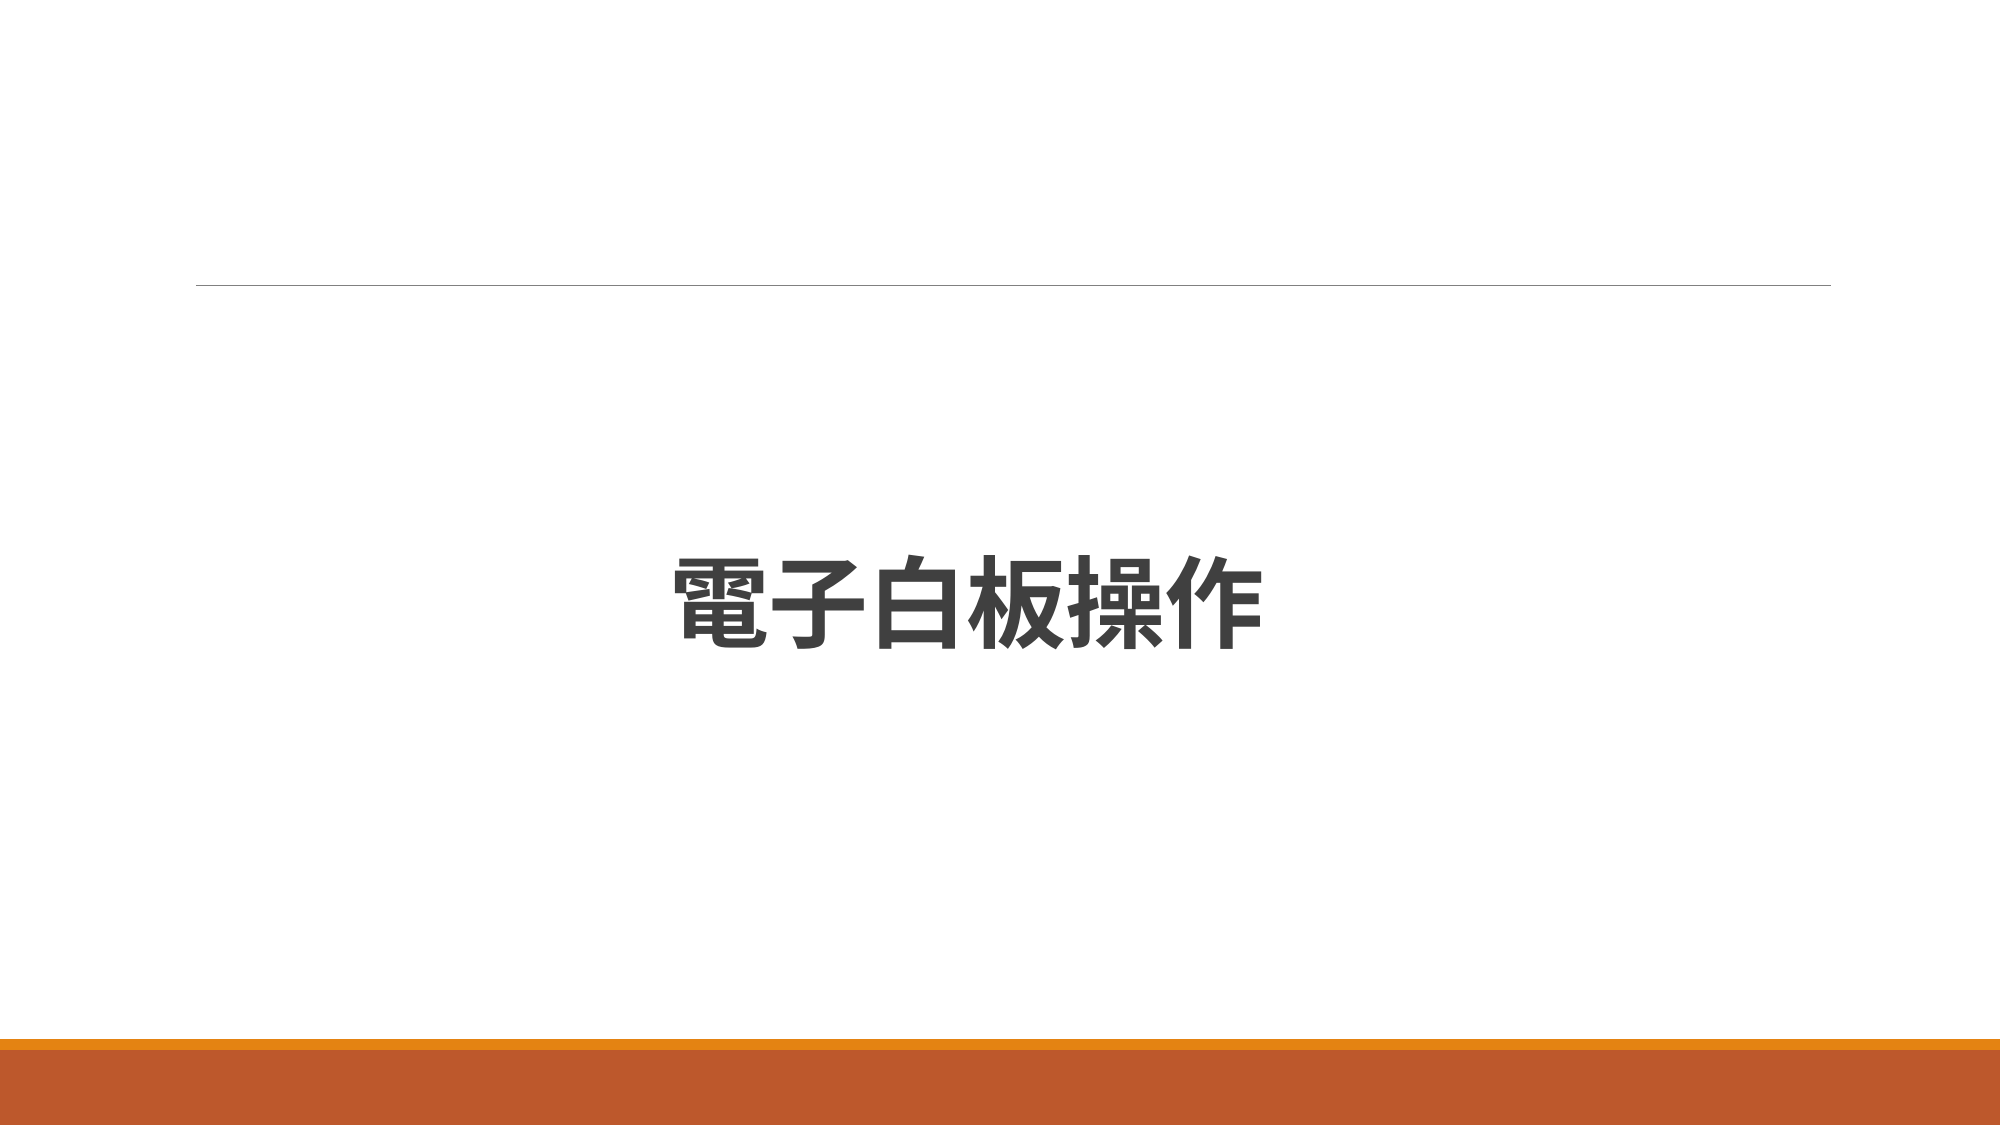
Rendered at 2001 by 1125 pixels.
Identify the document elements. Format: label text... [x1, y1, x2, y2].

title 電子白板操作 [260, 456, 1673, 669]
